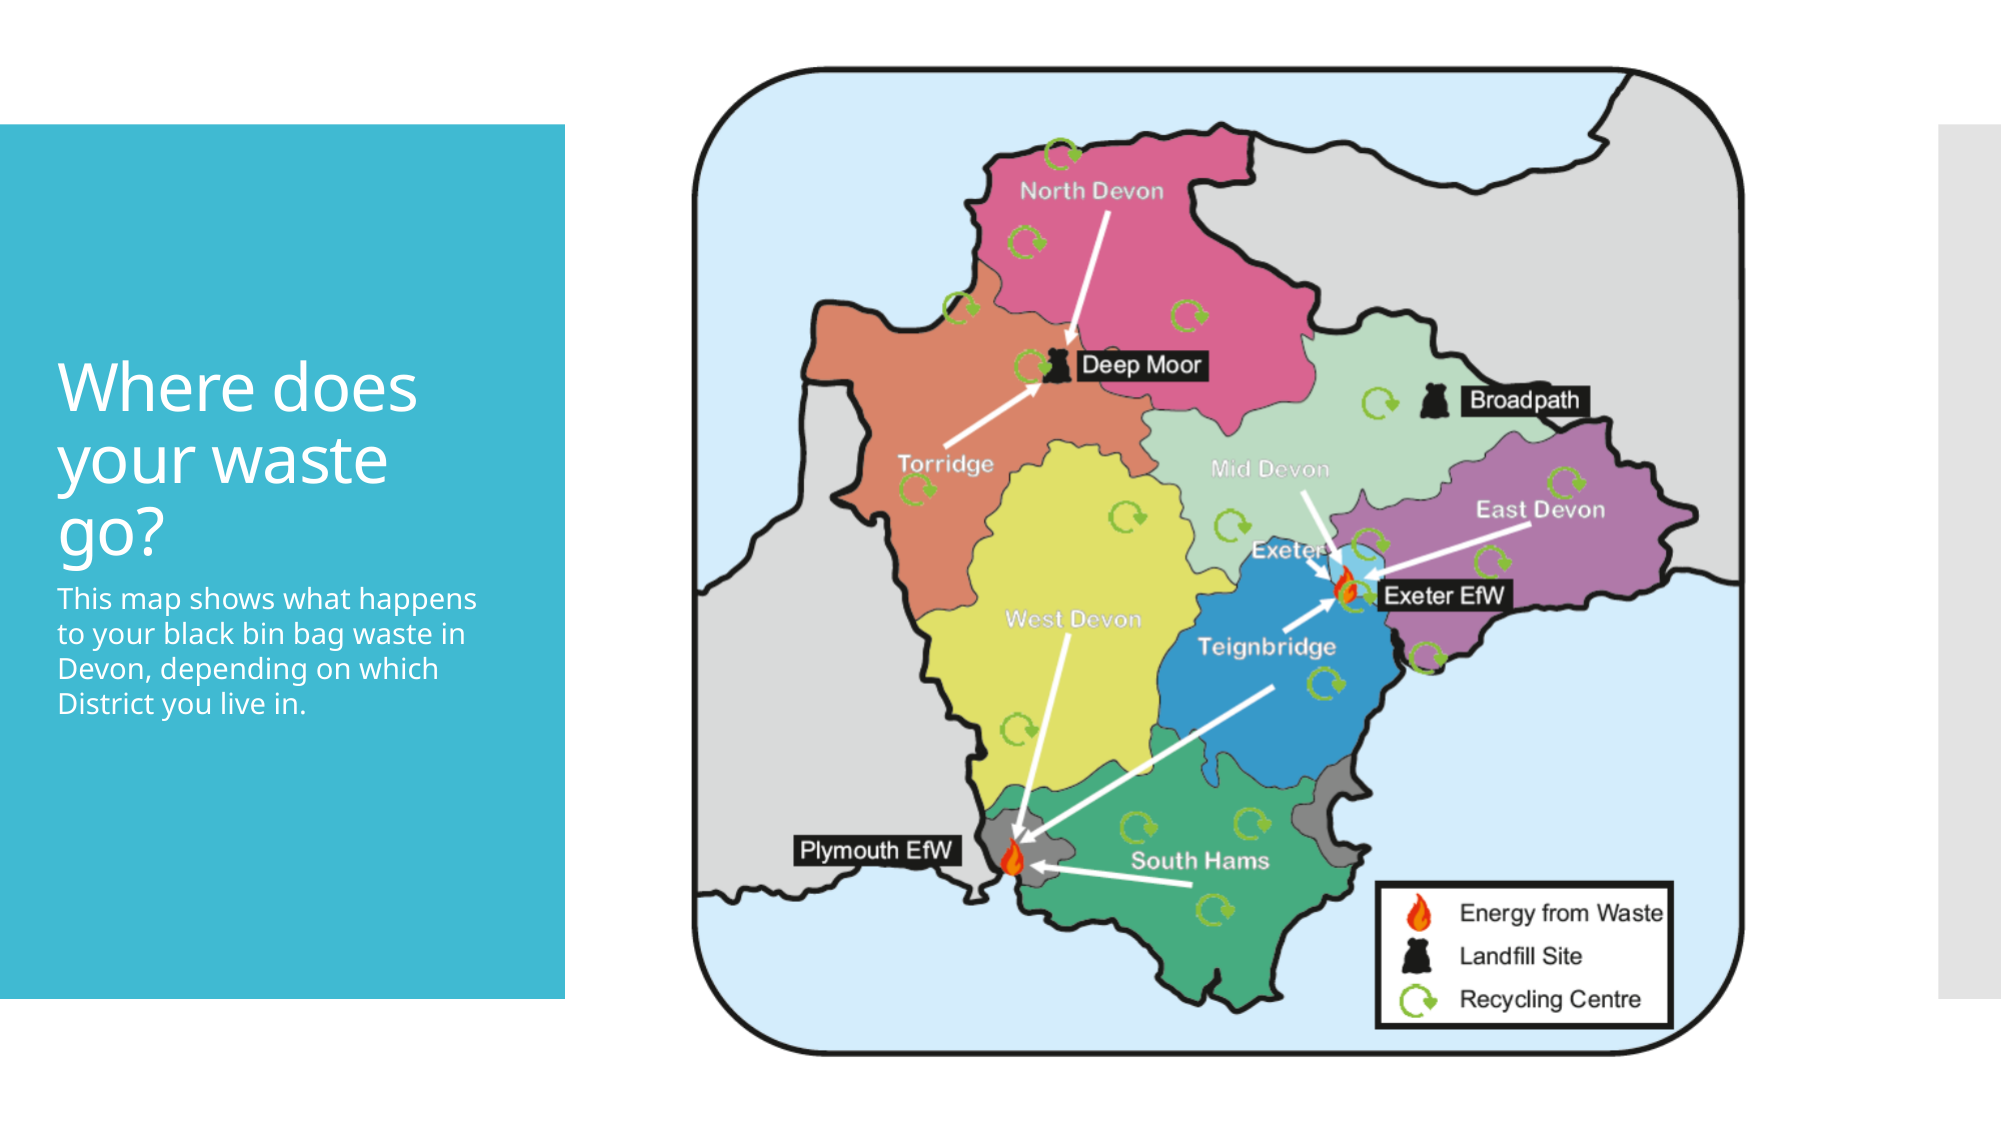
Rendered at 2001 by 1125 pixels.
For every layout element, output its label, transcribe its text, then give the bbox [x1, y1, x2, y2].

title Where does your waste go? [41, 187, 507, 573]
list This map shows what happens to your black bin bag waste in Devon, depending on which District you live in. [41, 573, 507, 954]
picture [661, 56, 1785, 1069]
